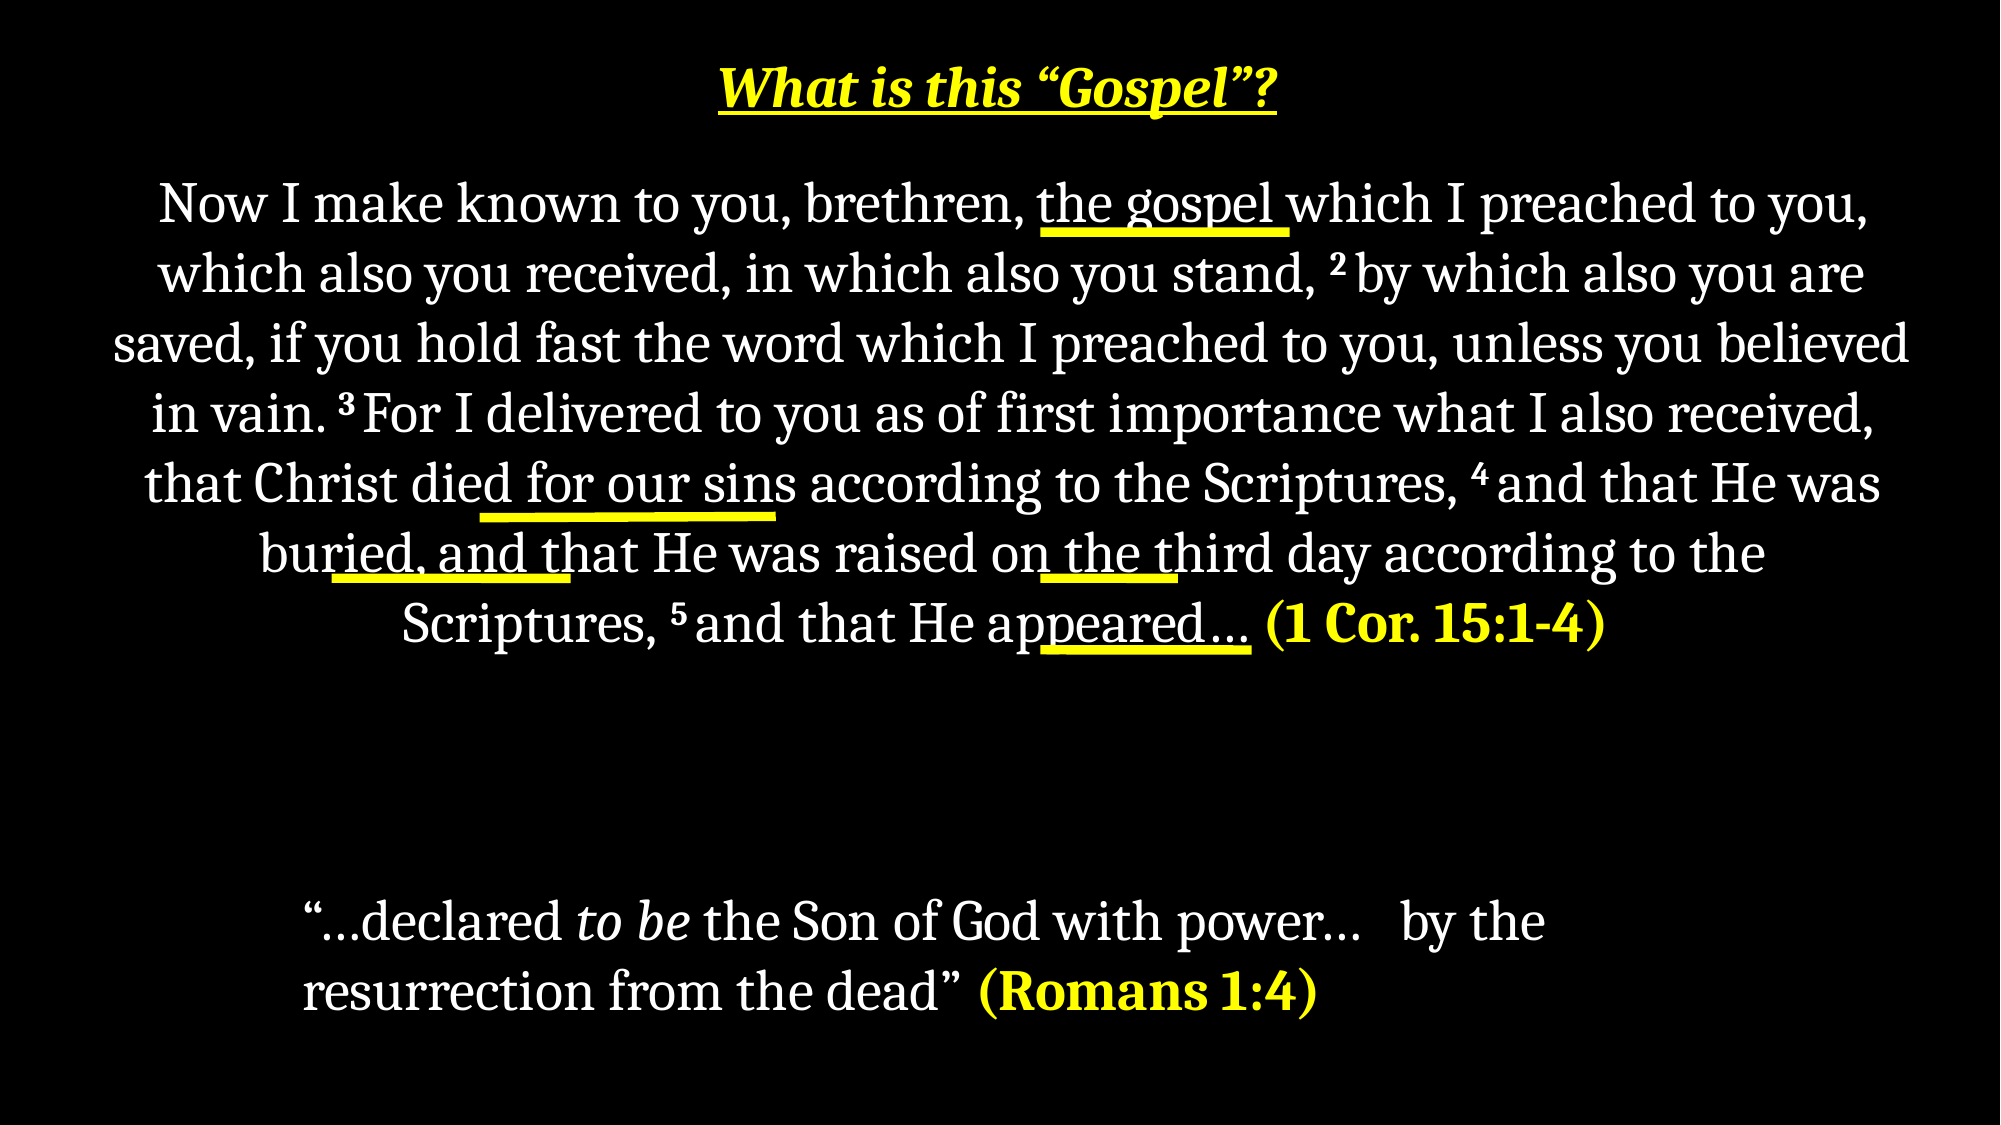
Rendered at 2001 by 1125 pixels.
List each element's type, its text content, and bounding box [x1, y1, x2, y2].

text_box “…declared to be the Son of God with power… by the resurrection from the dead” (Romans 1:4) [287, 874, 1638, 1030]
title What is this “Gospel”? [97, 29, 1898, 138]
text_box Now I make known to you, brethren, the gospel which I preached to you, which also you received, in which also you stand, 2 by which also you are saved, if you hold fast the word which I preached to you, unless you believed in vain. 3 For I delivered to you as of first importance what I also received, that Christ died for our sins according to the Scriptures, 4 and that He was buried, and that He was raised on the third day according to the Scriptures, 5 and that He appeared… (1 Cor. 15:1-4) [97, 157, 1929, 761]
